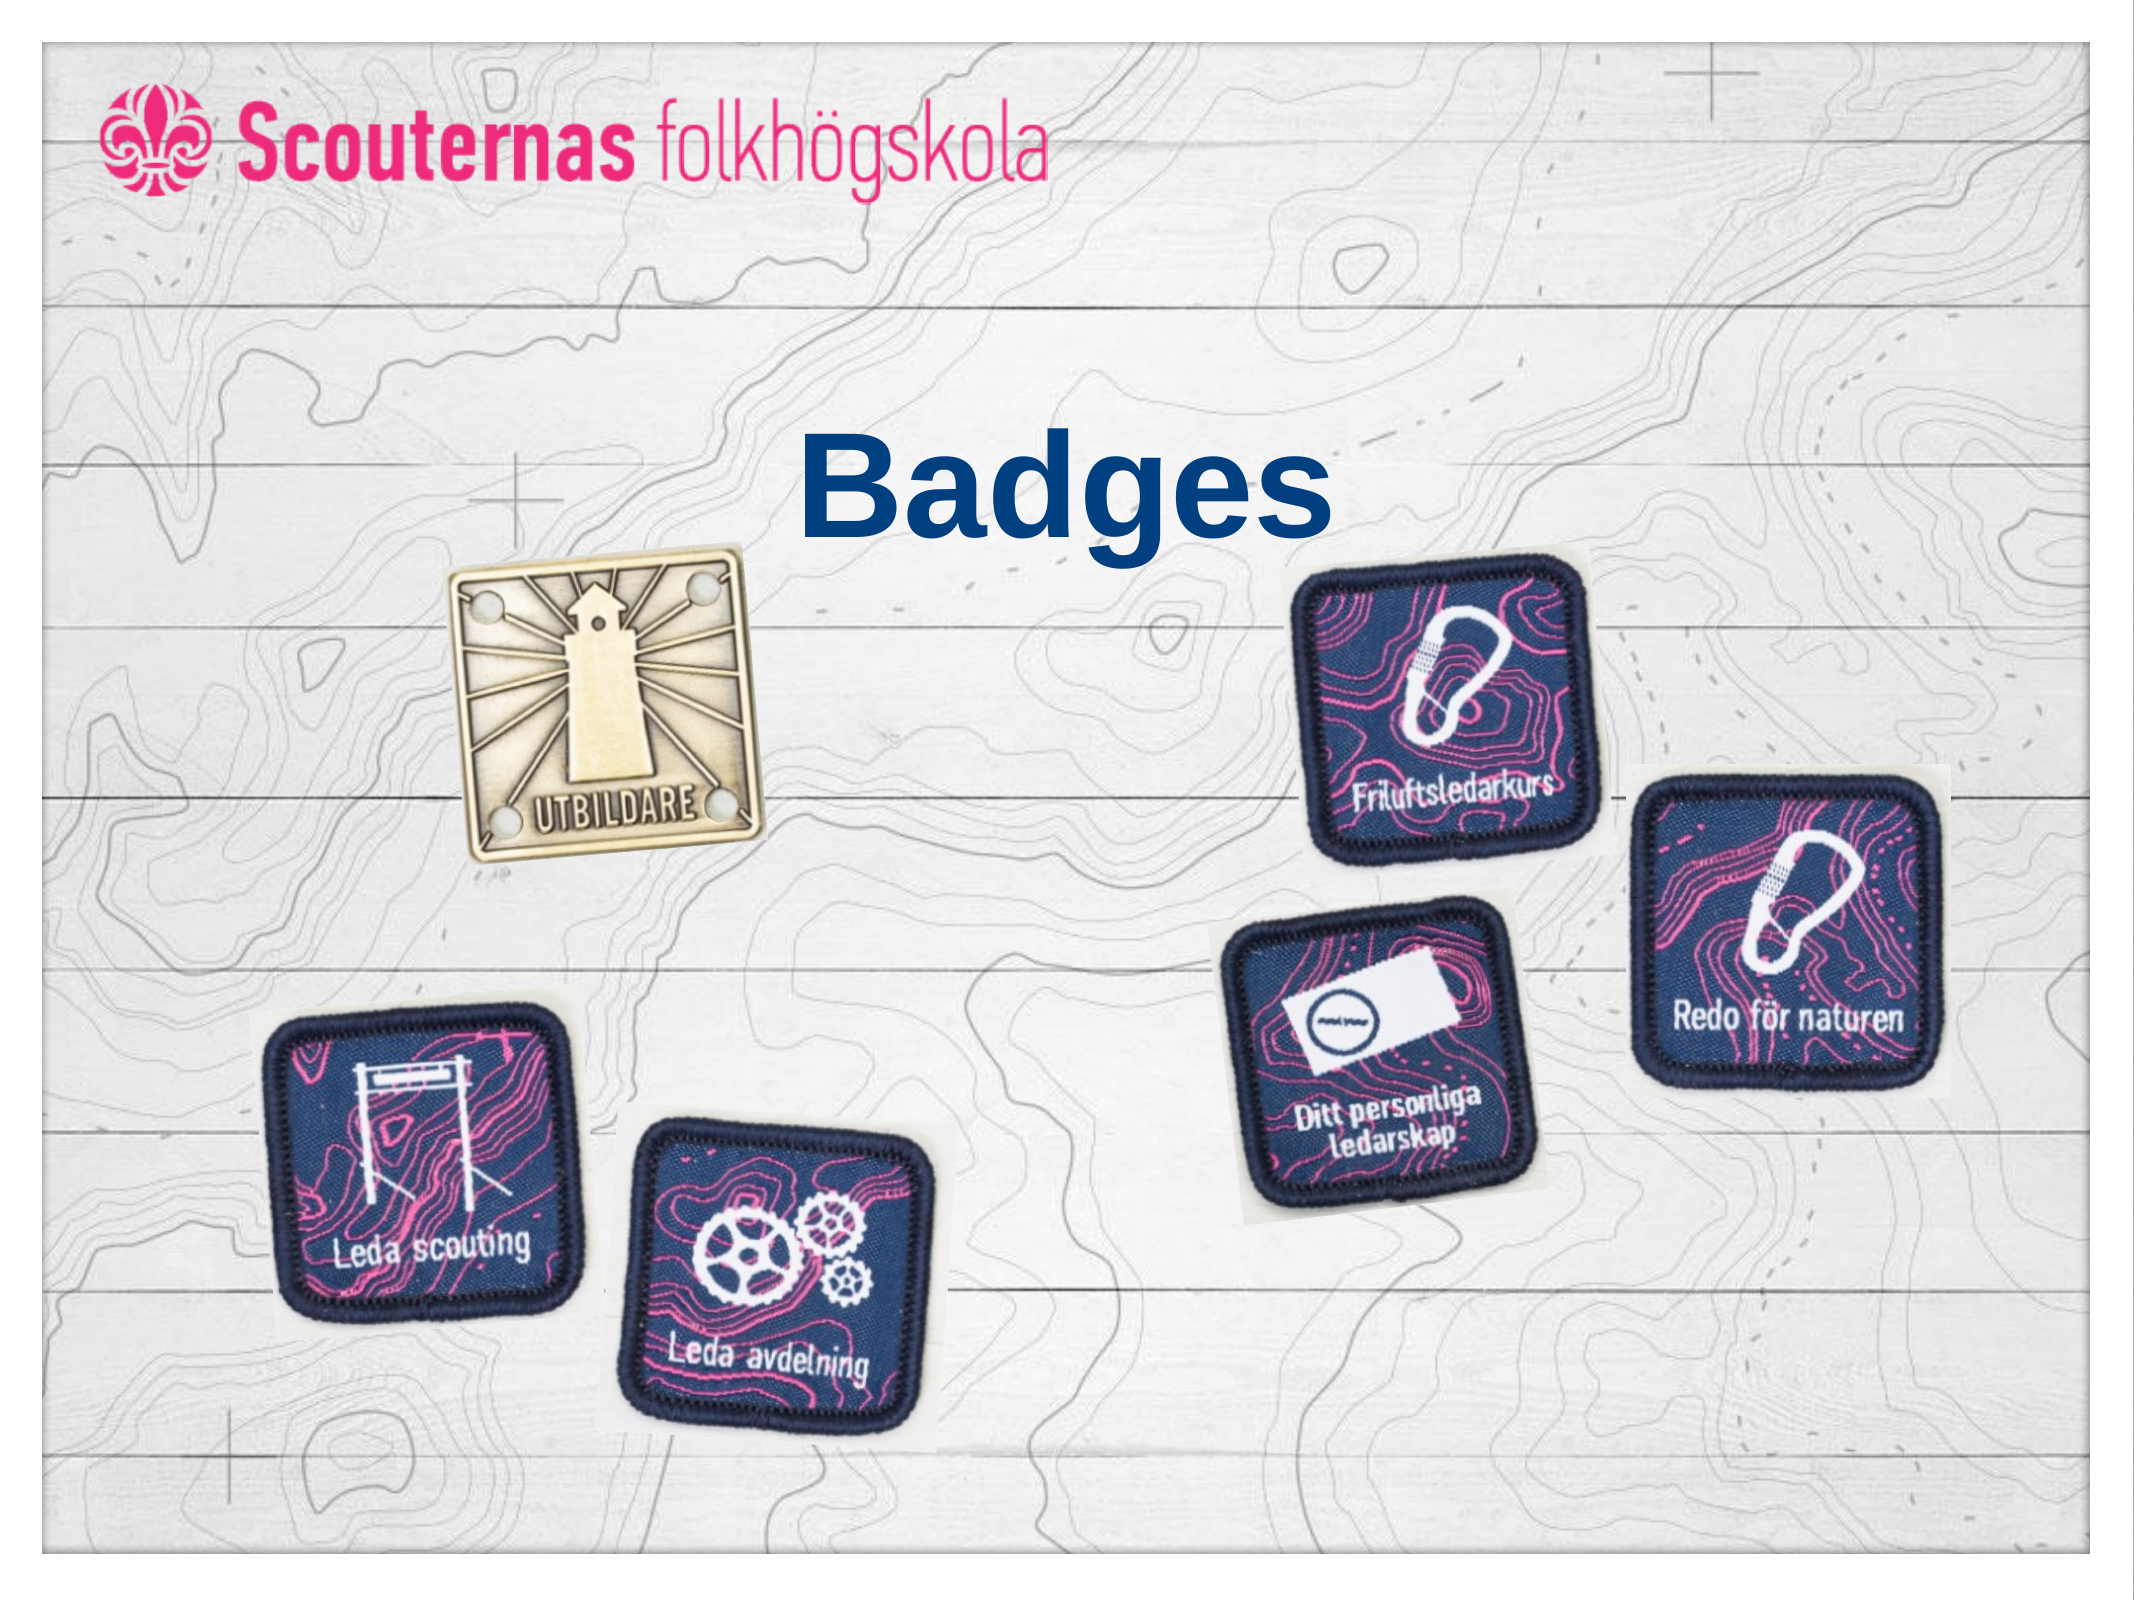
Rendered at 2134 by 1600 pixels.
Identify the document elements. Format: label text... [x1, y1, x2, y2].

list [239, 622, 1923, 1488]
picture [42, 42, 2090, 381]
picture [42, 541, 2090, 1554]
title Badges [27, 381, 2107, 576]
